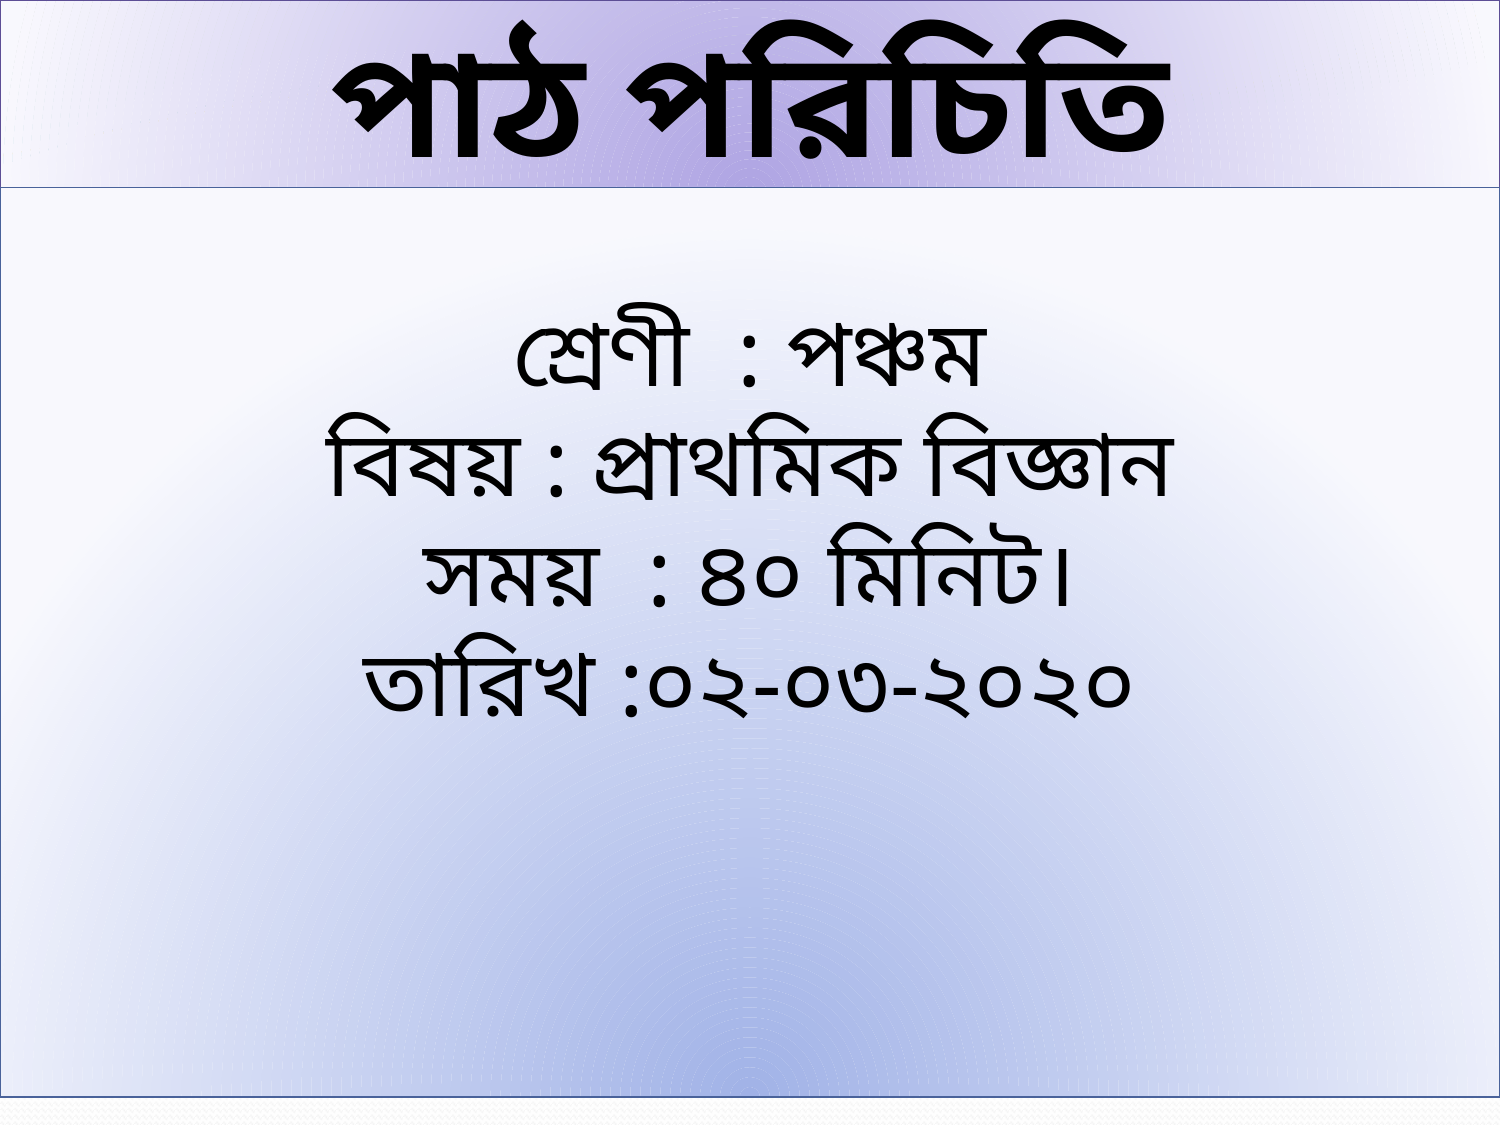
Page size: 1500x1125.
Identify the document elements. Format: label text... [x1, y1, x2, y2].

text_box শ্রেণী : পঞ্চম বিষয় : প্রাথমিক বিজ্ঞান সময় : ৪০ মিনিট। তারিখ :০২-০৩-২০২০ [0, 187, 1500, 1098]
text_box পাঠ পরিচিতি [0, 0, 1500, 187]
